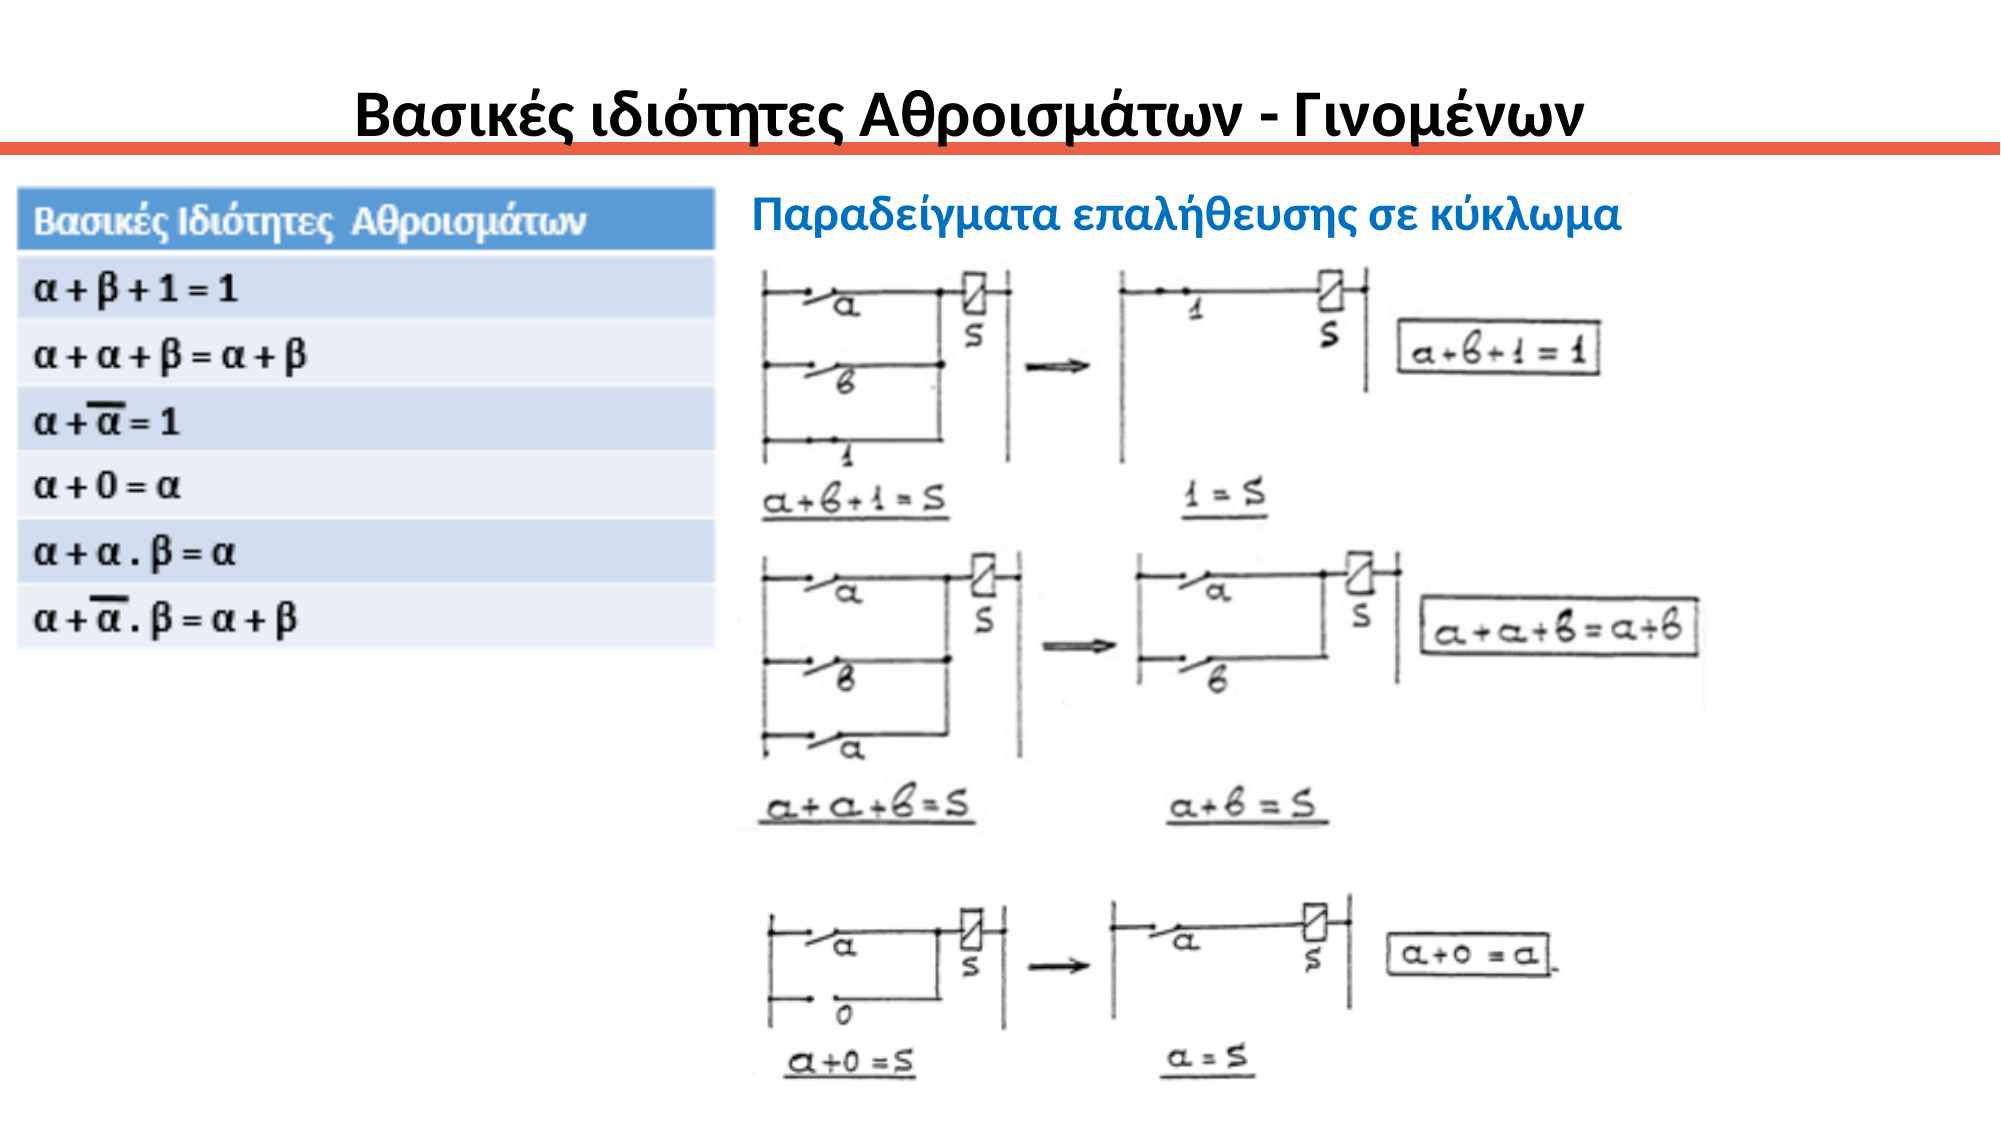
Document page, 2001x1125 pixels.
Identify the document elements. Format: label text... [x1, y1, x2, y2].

text_box Παραδείγματα επαλήθευσης σε κύκλωμα [738, 172, 1883, 248]
picture [0, 172, 1730, 876]
picture [736, 884, 1584, 1106]
text_box Βασικές ιδιότητες Αθροισμάτων - Γινομένων [31, 62, 1910, 148]
